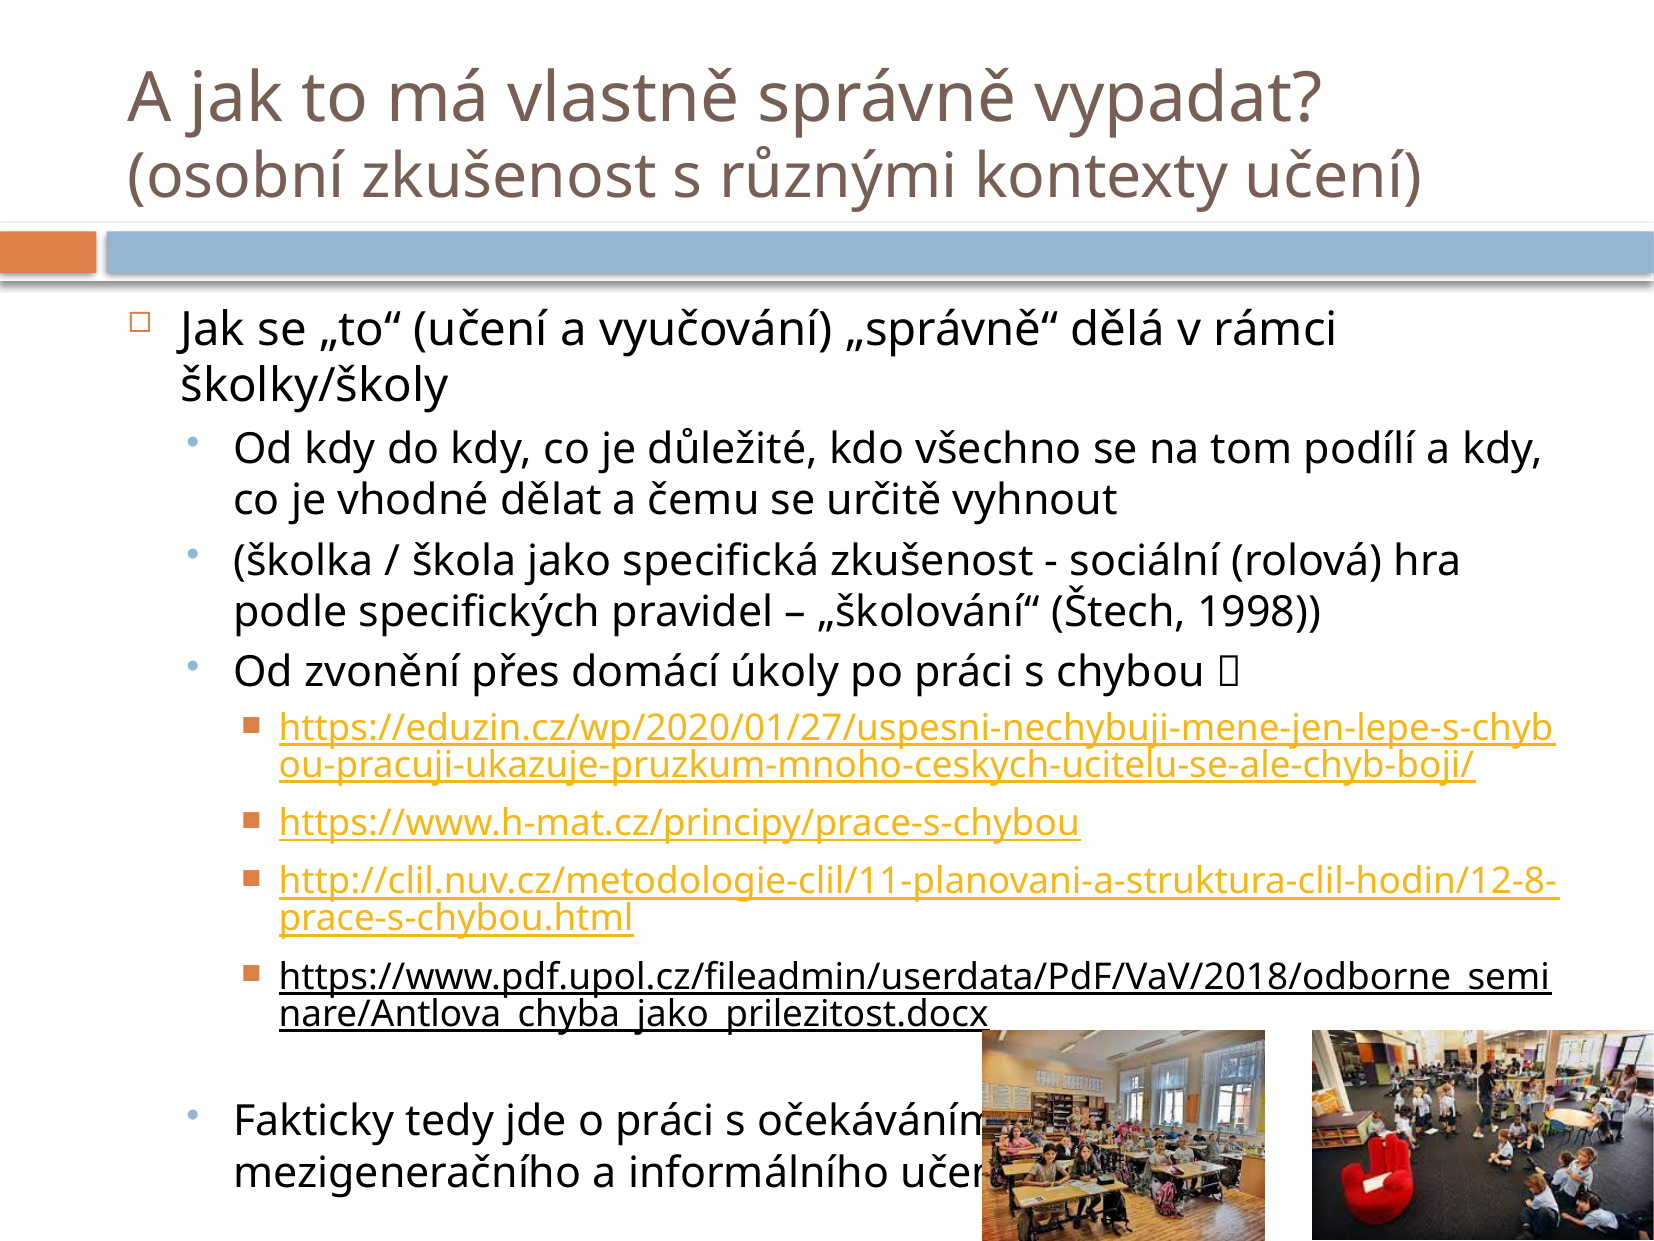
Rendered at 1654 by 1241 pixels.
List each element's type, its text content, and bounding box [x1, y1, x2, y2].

title A jak to má vlastně správně vypadat? (osobní zkušenost s různými kontexty učení) [110, 41, 1586, 221]
list Jak se „to“ (učení a vyučování) „správně“ dělá v rámci školky/školy Od kdy do kdy, co je důležité, kdo všechno se na tom podílí a kdy, co je vhodné dělat a čemu se určitě vyhnout (školka / škola jako specifická zkušenost - sociální (rolová) hra podle specifických pravidel – „školování“ (Štech, 1998)) Od zvonění přes domácí úkoly po práci s chybou  https://eduzin.cz/wp/2020/01/27/uspesni-nechybuji-mene-jen-lepe-s-chybou-pracuji-ukazuje-pruzkum-mnoho-ceskych-ucitelu-se-ale-chyb-boji/ https://www.h-mat.cz/principy/prace-s-chybou http://clil.nuv.cz/metodologie-clil/11-planovani-a-struktura-clil-hodin/12-8-prace-s-chybou.html https://www.pdf.upol.cz/fileadmin/userdata/PdF/VaV/2018/odborne_seminare/Antlova_chyba_jako_prilezitost.docx Fakticky tedy jde o práci s očekáváním i kontextech mezigeneračního a informálního učení [110, 289, 1586, 1103]
picture [1312, 1030, 1654, 1241]
picture [982, 1030, 1266, 1241]
